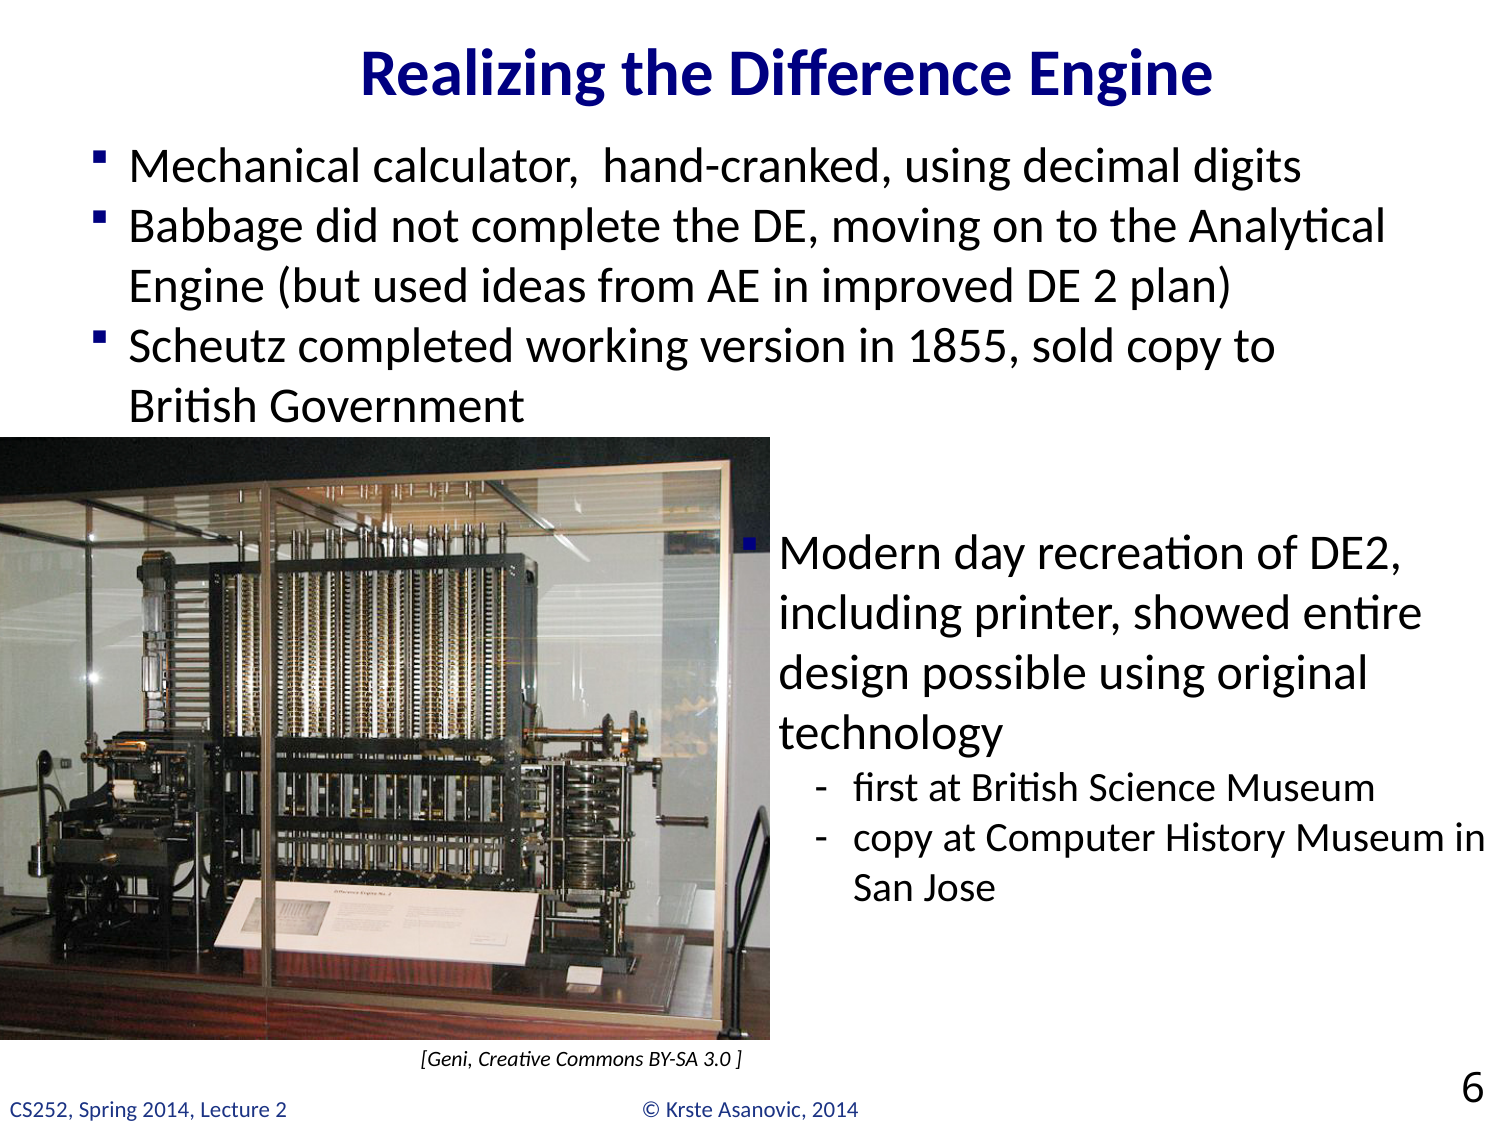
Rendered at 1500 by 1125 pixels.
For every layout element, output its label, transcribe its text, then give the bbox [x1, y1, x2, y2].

title Realizing the Difference Engine [199, 12, 1376, 124]
picture [0, 437, 770, 1040]
text_box Modern day recreation of DE2, including printer, showed entire design possible using original technology first at British Science Museum copy at Computer History Museum in San Jose [774, 512, 1500, 975]
text_box [Geni, Creative Commons BY-SA 3.0 ] [405, 1049, 758, 1079]
list Mechanical calculator, hand-cranked, using decimal digits Babbage did not complete the DE, moving on to the Analytical Engine (but used ideas from AE in improved DE 2 plan) Scheutz completed working version in 1855, sold copy to British Government [74, 124, 1425, 426]
slide_number 6 [1362, 1085, 1500, 1125]
